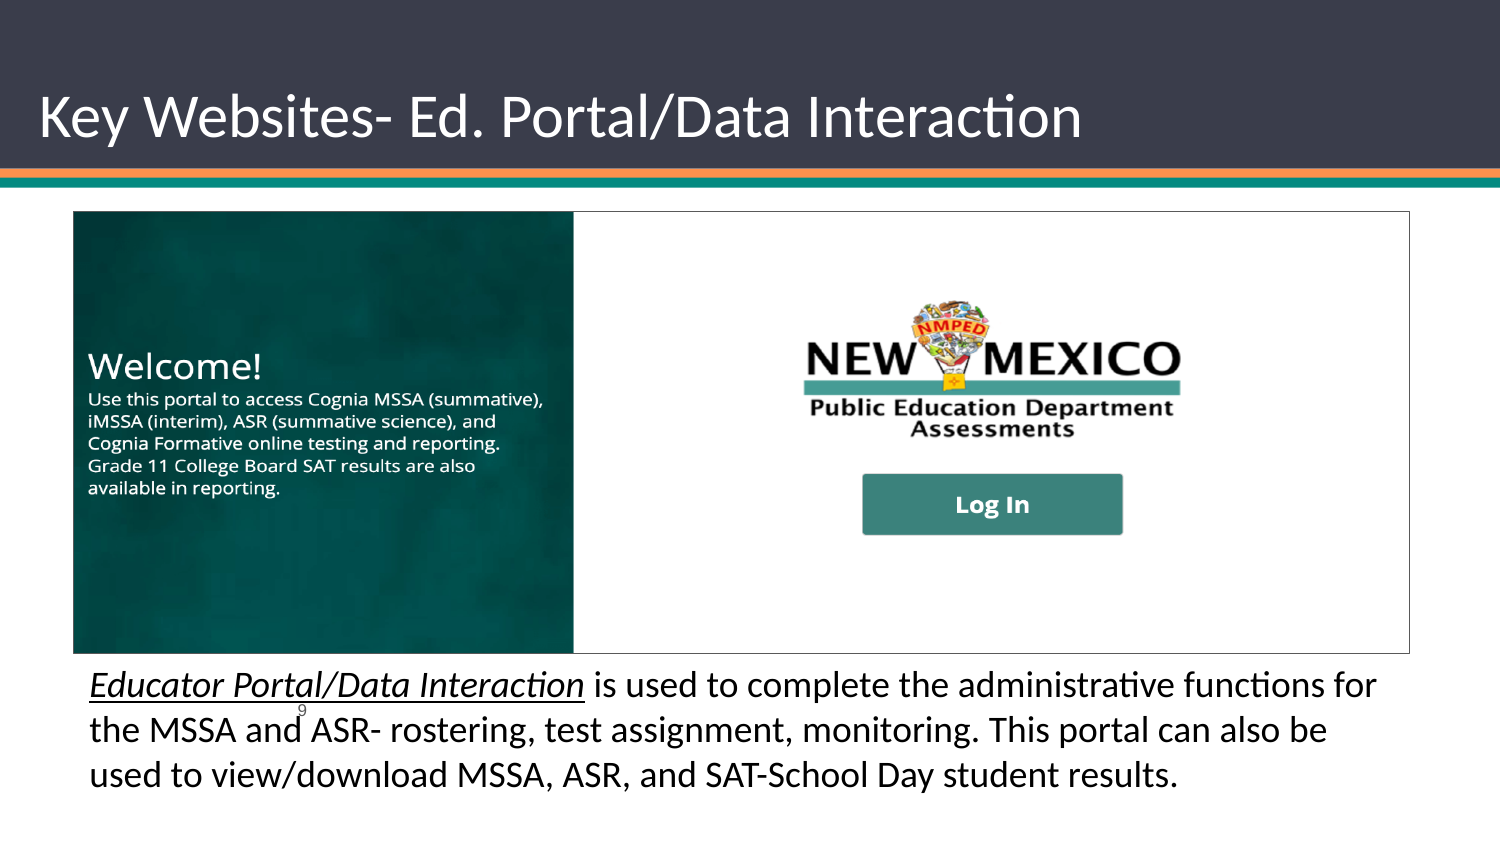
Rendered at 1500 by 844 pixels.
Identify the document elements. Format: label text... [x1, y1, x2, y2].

picture [74, 212, 1409, 654]
title Key Websites- Ed. Portal/Data Interaction [24, 31, 1341, 159]
slide_number 9 [153, 692, 323, 727]
list Educator Portal/Data Interaction is used to complete the administrative functions for the MSSA and ASR- rostering, test assignment, monitoring. This portal can also be used to view/download MSSA, ASR, and SAT-School Day student results. [74, 660, 1409, 825]
